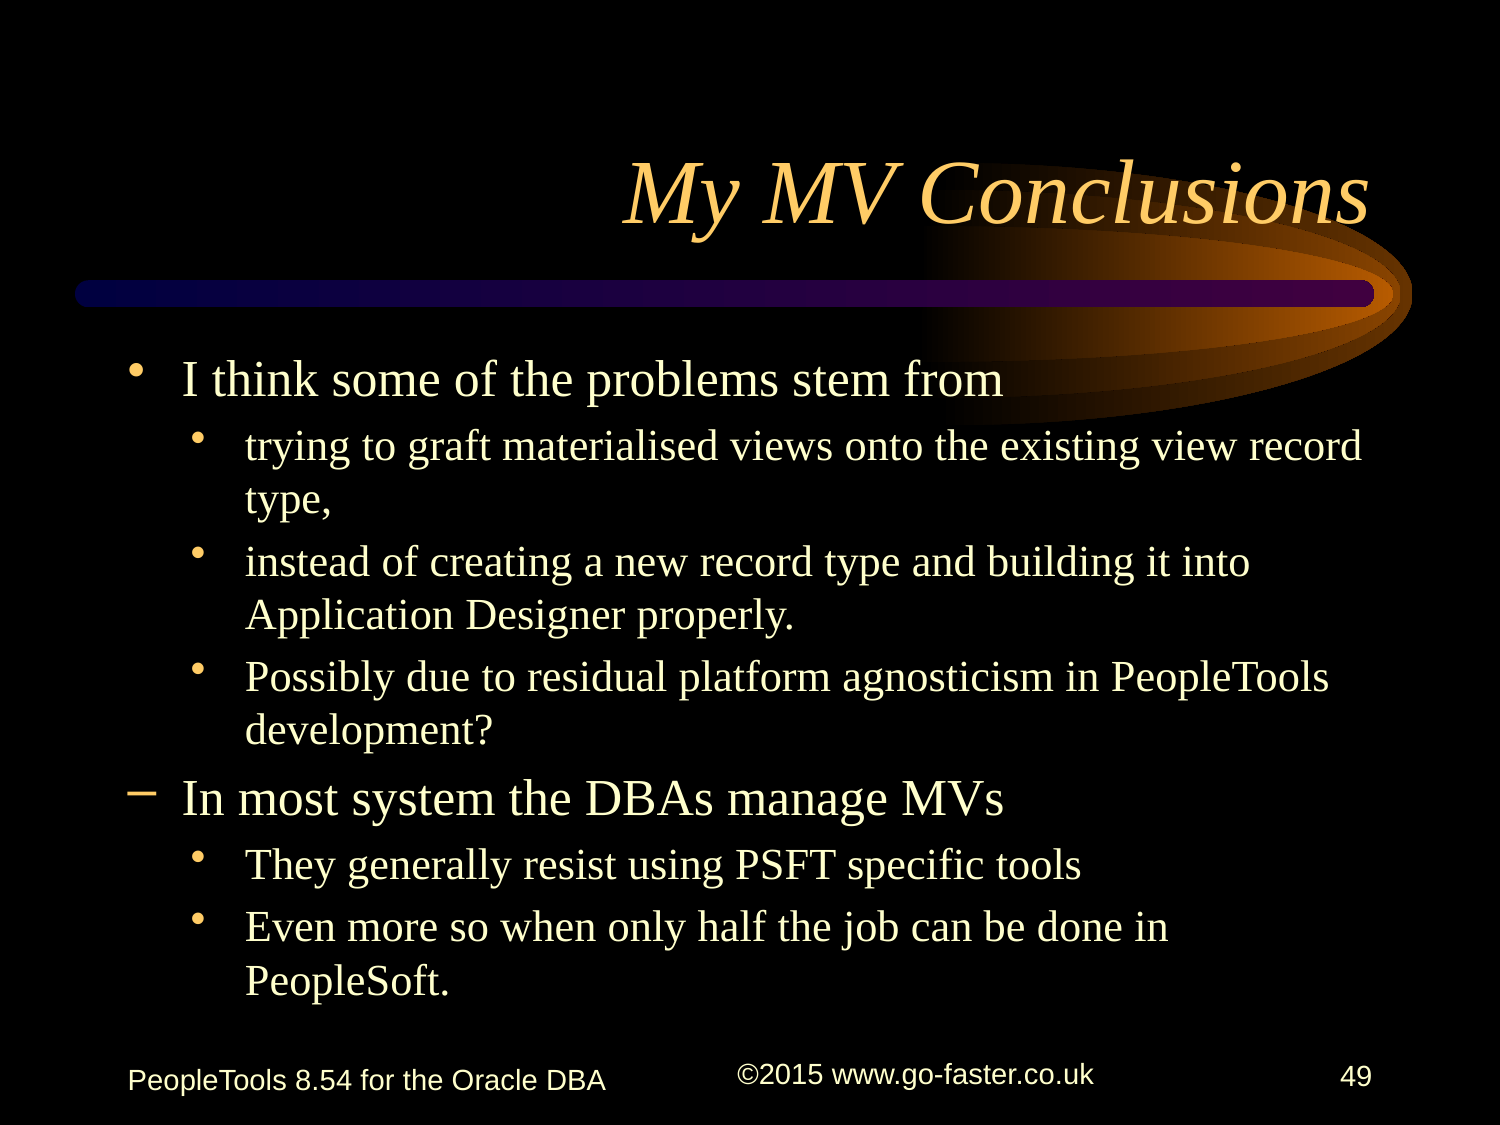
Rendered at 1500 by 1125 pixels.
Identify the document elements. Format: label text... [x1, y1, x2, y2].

slide_number PeopleTools 8.54 for the Oracle DBA [112, 1028, 680, 1125]
title My MV Conclusions [112, 62, 1388, 250]
footer ©2015 www.go-faster.co.uk [700, 1034, 1140, 1110]
list I think some of the problems stem from trying to graft materialised views onto the existing view record type, instead of creating a new record type and building it into Application Designer properly. Possibly due to residual platform agnosticism in PeopleTools development? In most system the DBAs manage MVs They generally resist using PSFT specific tools Even more so when only half the job can be done in PeopleSoft. [112, 337, 1388, 1013]
slide_number 49 [1151, 1037, 1388, 1113]
